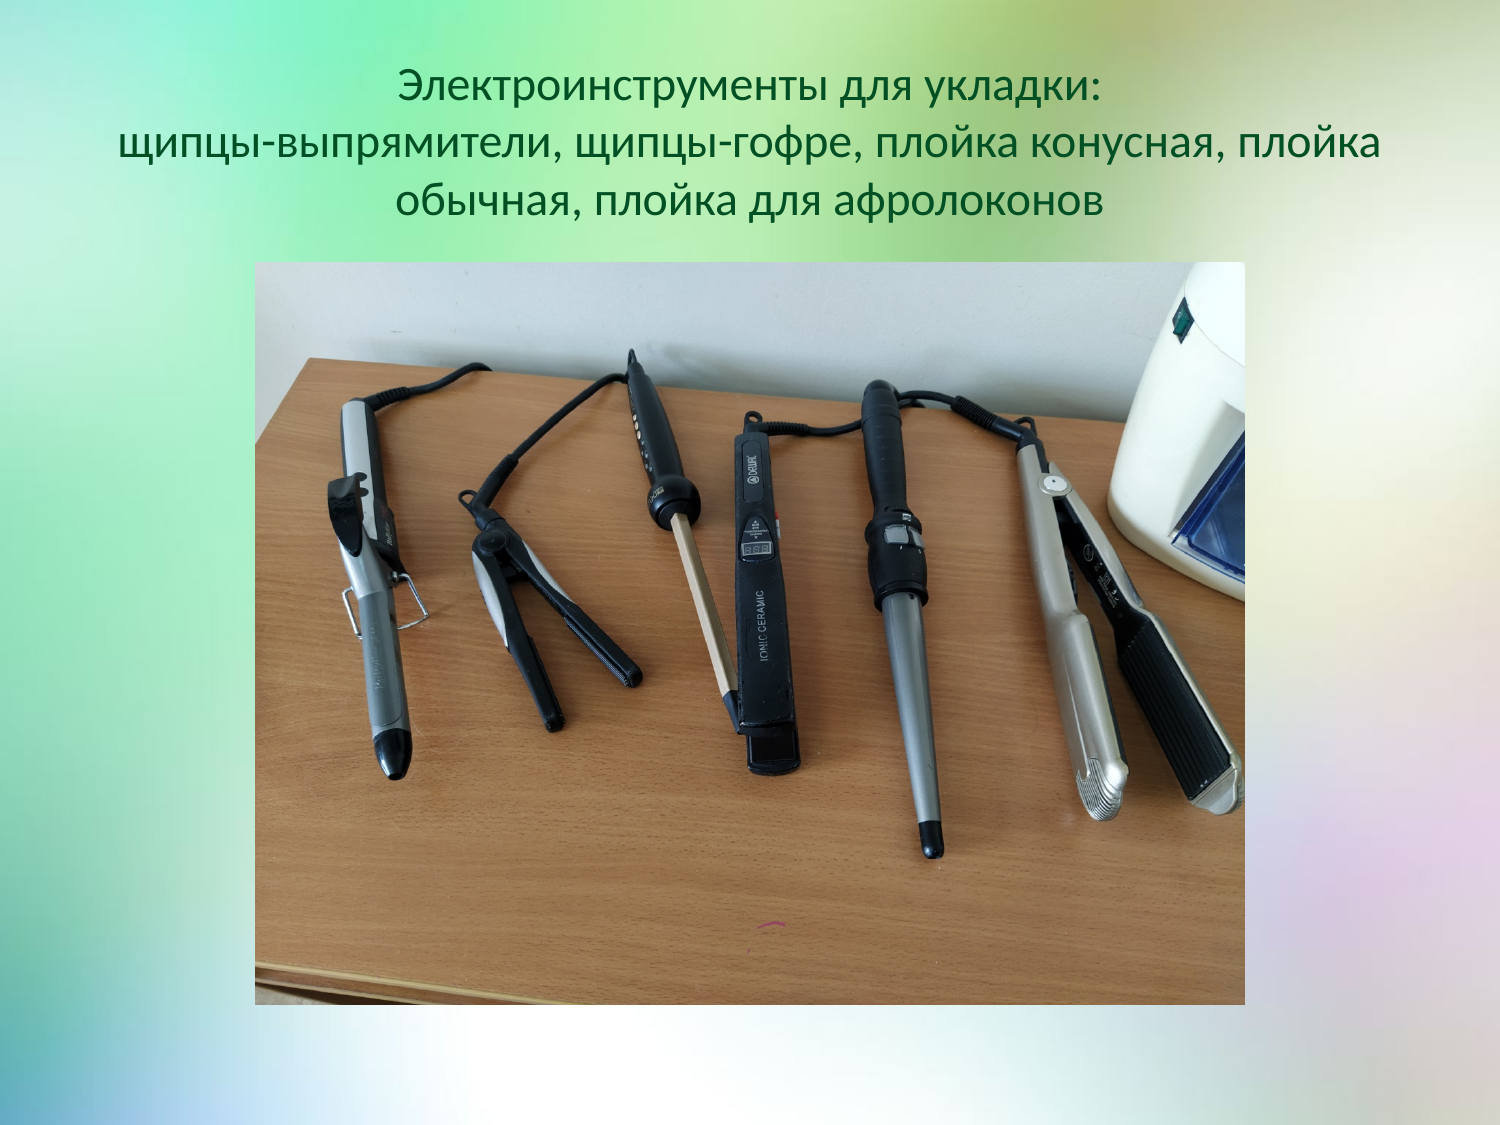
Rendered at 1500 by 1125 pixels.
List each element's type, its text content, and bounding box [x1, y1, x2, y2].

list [254, 262, 1246, 1006]
title Электроинструменты для укладки: щипцы-выпрямители, щипцы-гофре, плойка конусная, плойка обычная, плойка для афролоконов [75, 45, 1425, 233]
picture [0, 0, 1500, 1125]
